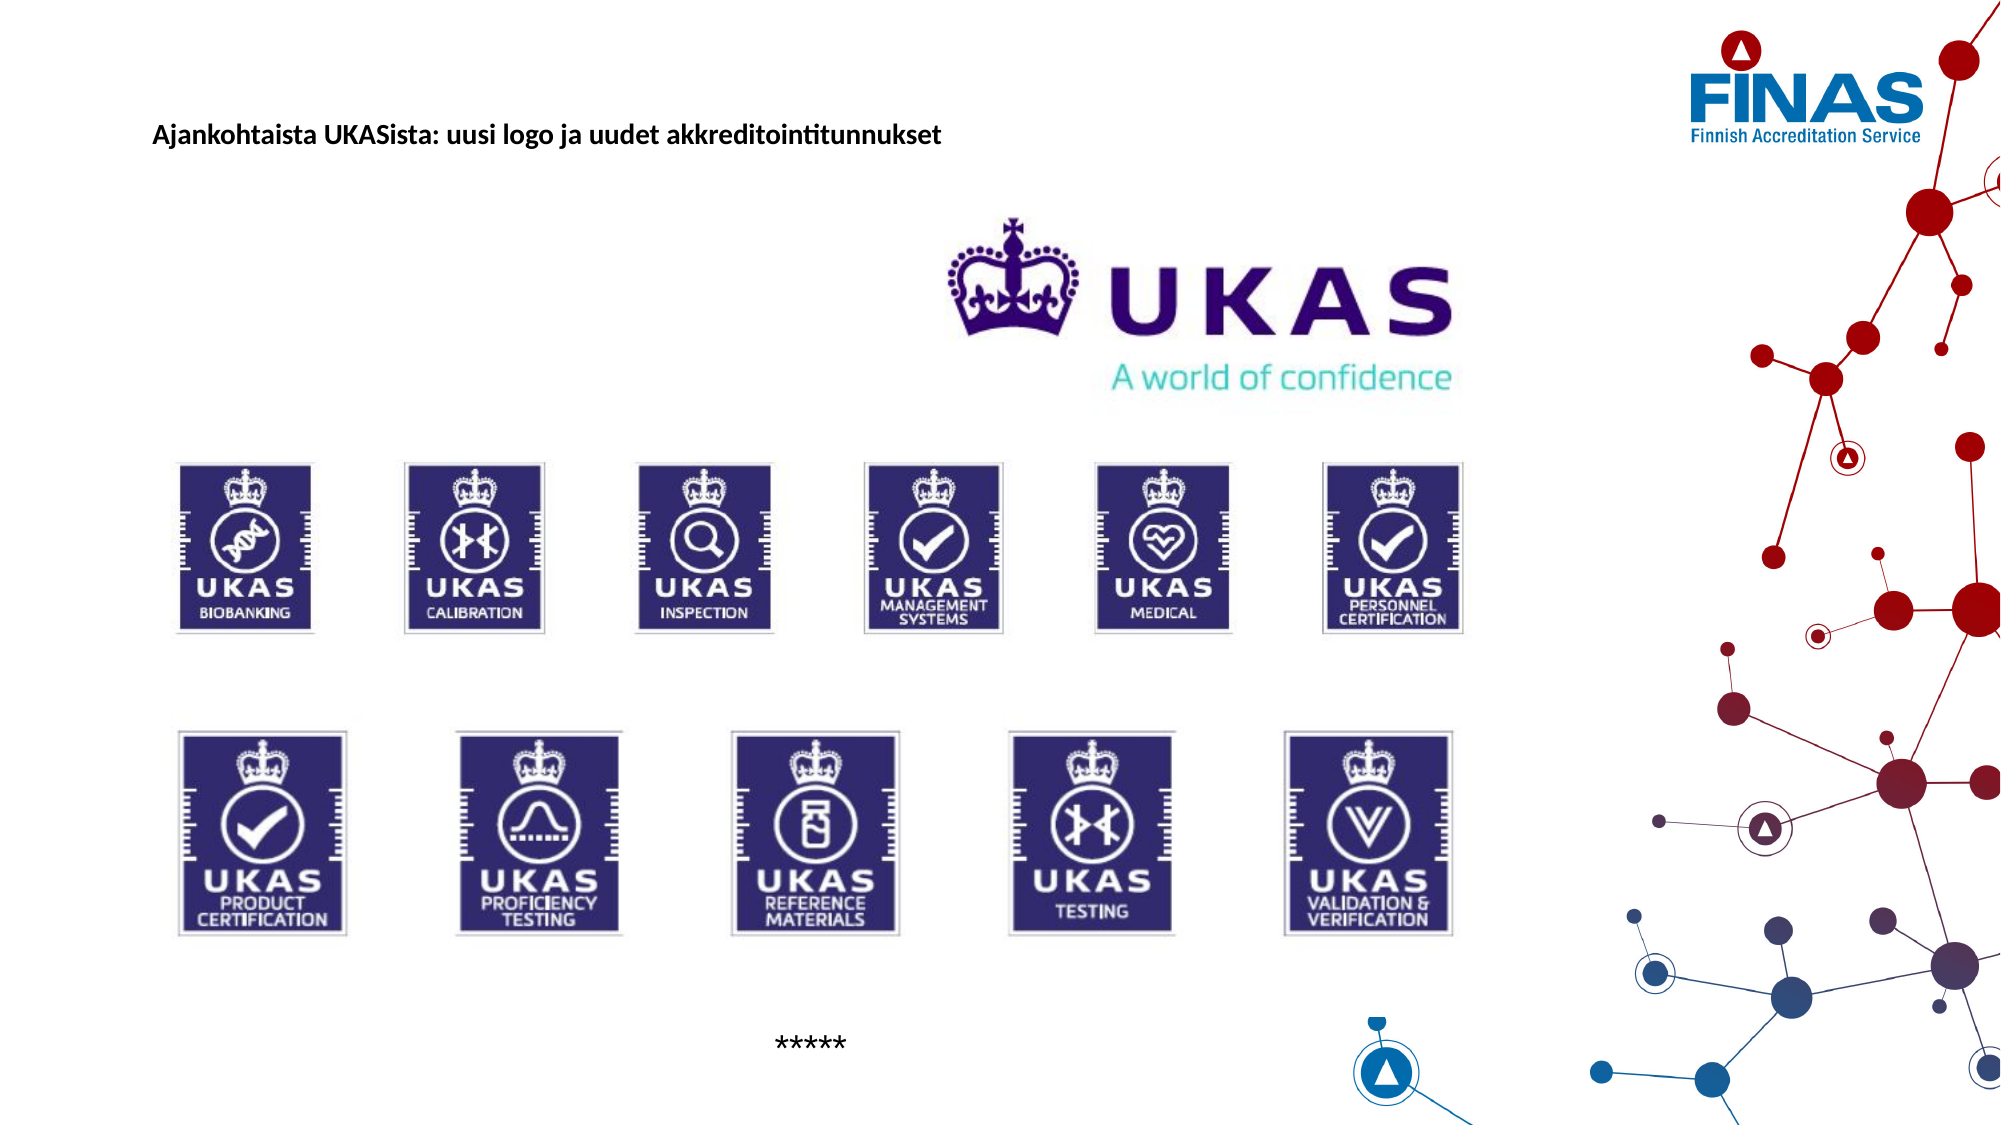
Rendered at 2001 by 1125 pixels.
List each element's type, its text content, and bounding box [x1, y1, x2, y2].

title Ajankohtaista UKASista: uusi logo ja uudet akkreditointitunnukset [137, 79, 1623, 160]
picture [0, 0, 2001, 1125]
text_box ***** [633, 1018, 963, 1077]
list [84, 160, 1810, 954]
